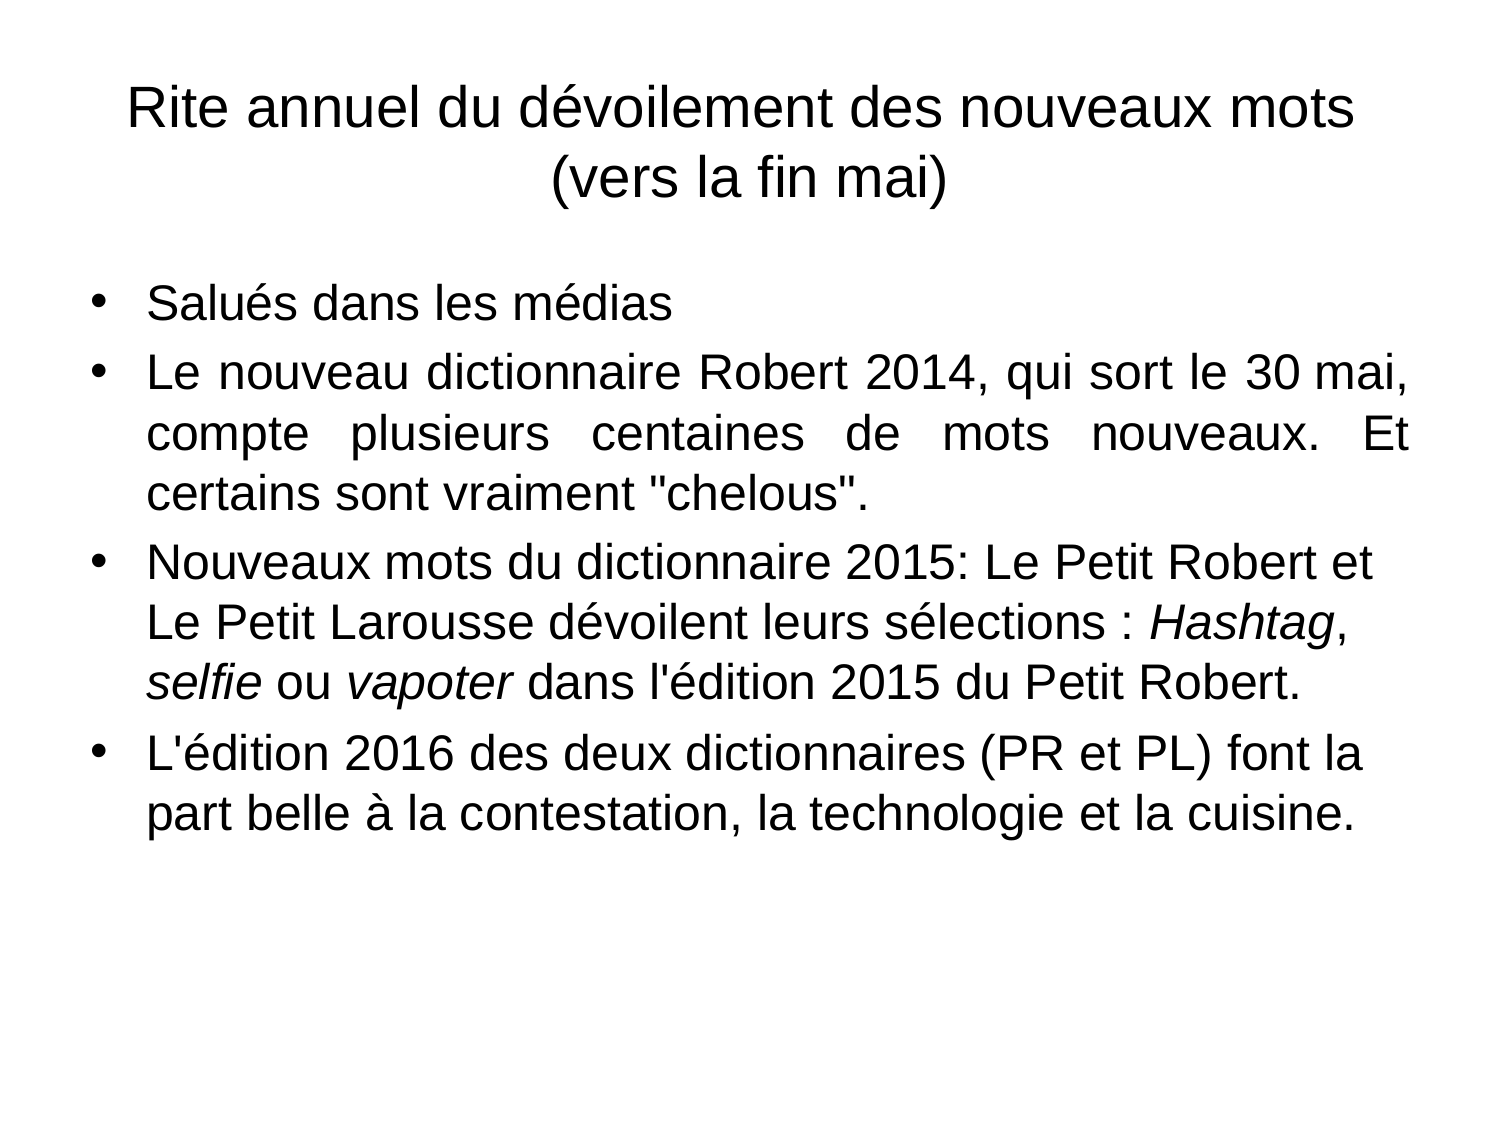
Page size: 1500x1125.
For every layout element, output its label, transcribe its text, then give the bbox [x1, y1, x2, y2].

list Salués dans les médias Le nouveau dictionnaire Robert 2014, qui sort le 30 mai, compte plusieurs centaines de mots nouveaux. Et certains sont vraiment "chelous". Nouveaux mots du dictionnaire 2015: Le Petit Robert et Le Petit Larousse dévoilent leurs sélections : Hashtag, selfie ou vapoter dans l'édition 2015 du Petit Robert. L'édition 2016 des deux dictionnaires (PR et PL) font la part belle à la contestation, la technologie et la cuisine. [75, 262, 1425, 1005]
title Rite annuel du dévoilement des nouveaux mots (vers la fin mai) [75, 45, 1425, 233]
